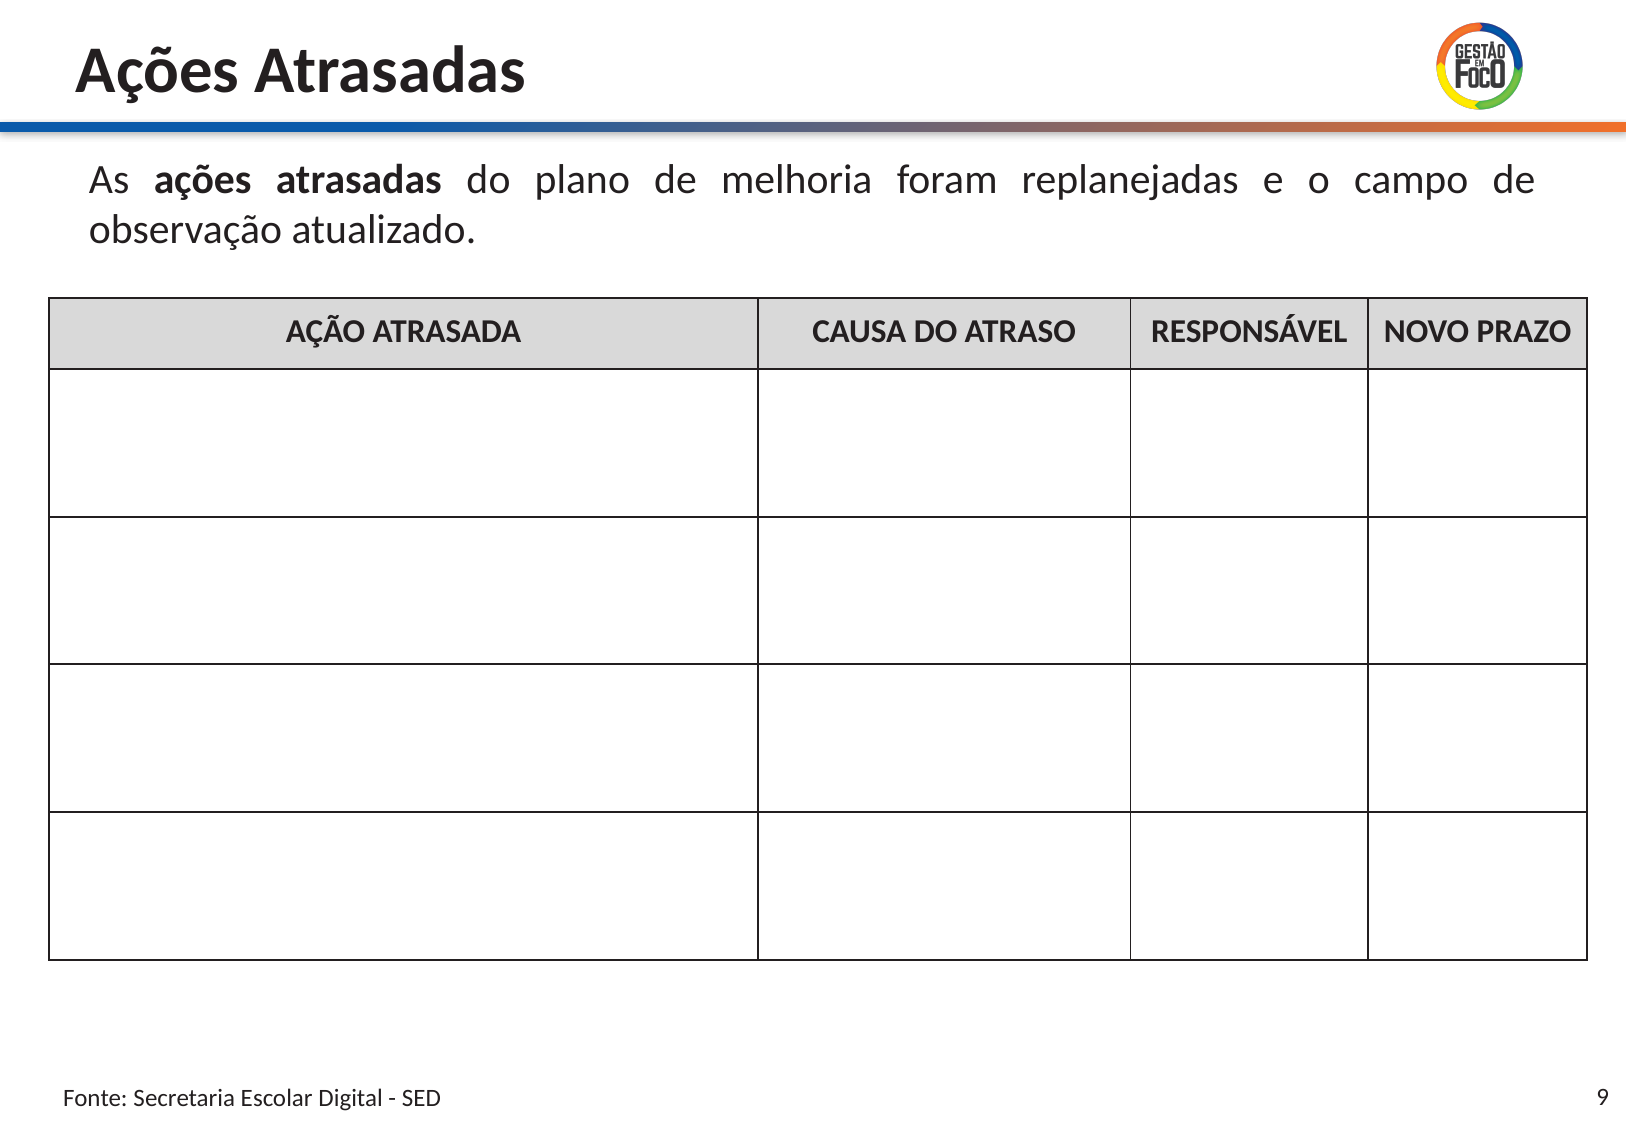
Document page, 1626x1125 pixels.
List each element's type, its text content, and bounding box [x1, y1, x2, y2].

table_cell [1131, 518, 1367, 663]
table_cell [50, 665, 757, 811]
table_cell [50, 370, 757, 516]
table_cell [759, 518, 1130, 663]
picture [1428, 14, 1531, 118]
table_header AÇÃO ATRASADA [50, 299, 757, 368]
table_cell [759, 370, 1130, 516]
table_cell [50, 813, 757, 959]
table_cell [1131, 813, 1367, 959]
table_cell [1369, 518, 1586, 663]
table_cell [50, 518, 757, 663]
table_cell [1369, 665, 1586, 811]
table_header CAUSA DO ATRASO [759, 299, 1130, 368]
table_header NOVO PRAZO [1369, 299, 1586, 368]
table_cell [1131, 370, 1367, 516]
table_cell [759, 813, 1130, 959]
table_cell [759, 665, 1130, 811]
table_cell [1369, 813, 1586, 959]
table_header RESPONSÁVEL [1131, 299, 1367, 368]
table_cell [1369, 370, 1586, 516]
table_cell [1131, 665, 1367, 811]
